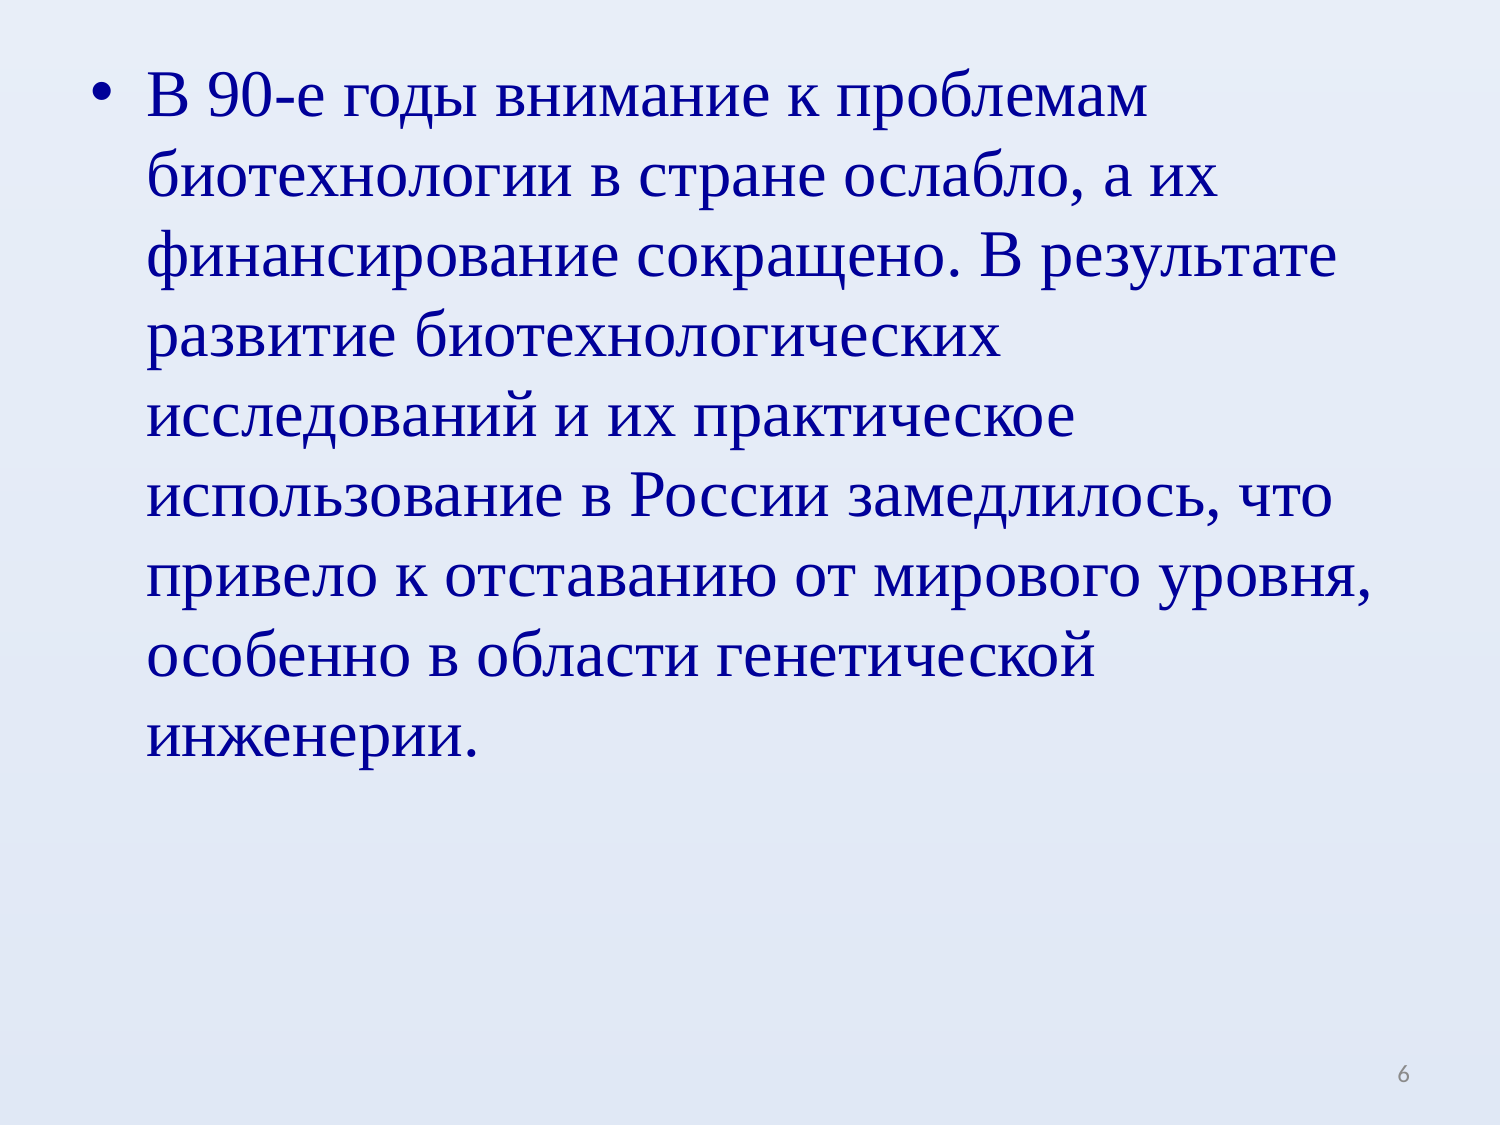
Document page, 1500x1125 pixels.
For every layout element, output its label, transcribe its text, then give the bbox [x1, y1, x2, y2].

list В 90-е годы внимание к проблемам биотехнологии в стране ослабло, а их финансирование сокращено. В результате развитие биотехнологических исследований и их практическое использование в России замедлилось, что привело к отставанию от мирового уровня, особенно в области генетической инженерии. [75, 42, 1425, 1005]
slide_number 6 [1074, 1042, 1425, 1103]
